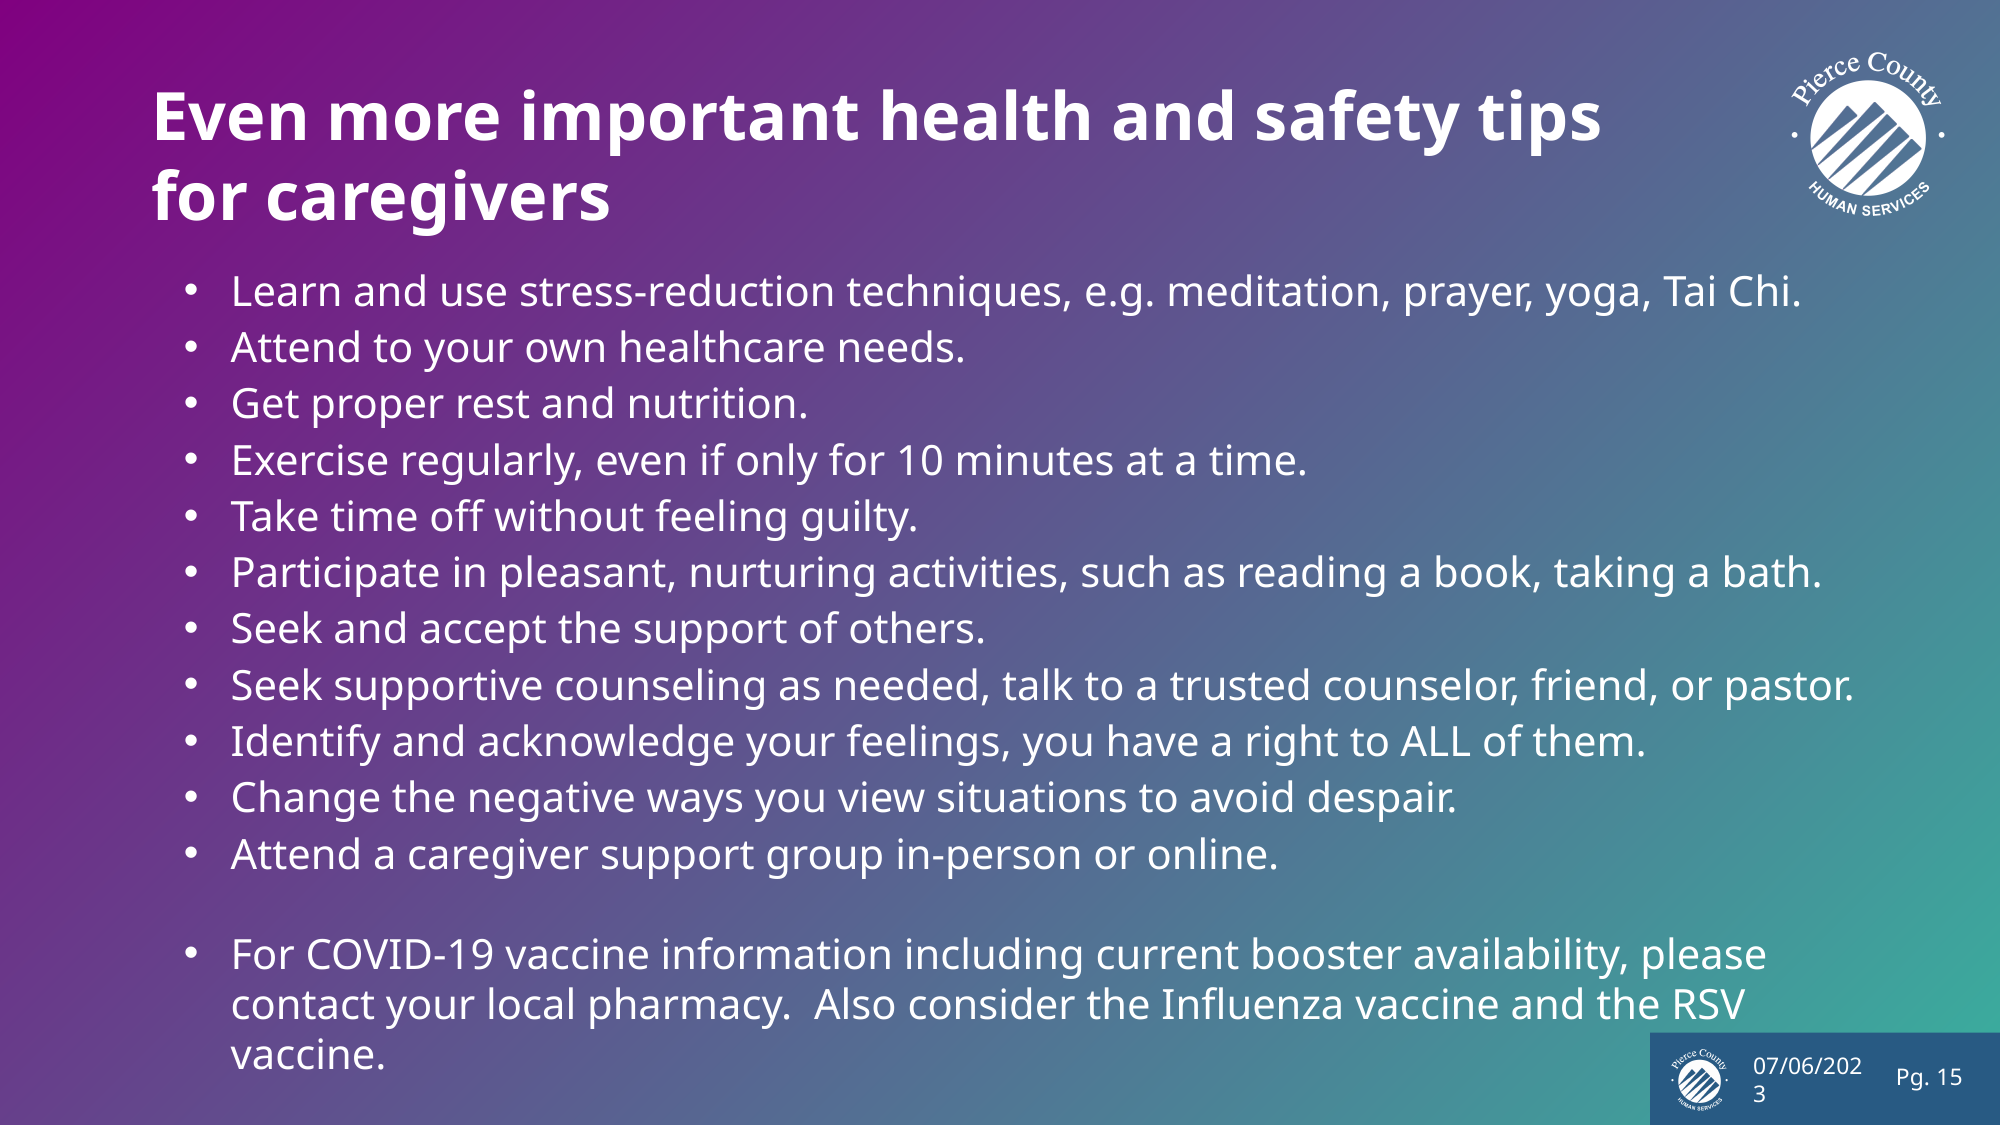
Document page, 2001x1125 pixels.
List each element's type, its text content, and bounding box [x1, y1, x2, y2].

text_box Learn and use stress-reduction techniques, e.g. meditation, prayer, yoga, Tai Chi. Attend to your own healthcare needs. Get proper rest and nutrition. Exercise regularly, even if only for 10 minutes at a time. Take time off without feeling guilty. Participate in pleasant, nurturing activities, such as reading a book, taking a bath. Seek and accept the support of others. Seek supportive counseling as needed, talk to a trusted counselor, friend, or pastor. Identify and acknowledge your feelings, you have a right to ALL of them. Change the negative ways you view situations to avoid despair. Attend a caregiver support group in-person or online. For COVID-19 vaccine information including current booster availability, please contact your local pharmacy. Also consider the Influenza vaccine and the RSV vaccine. [168, 257, 1917, 1085]
text_box Even more important health and safety tips for caregivers [136, 66, 1629, 242]
picture [1785, 52, 1951, 220]
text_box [1649, 1032, 2000, 1125]
